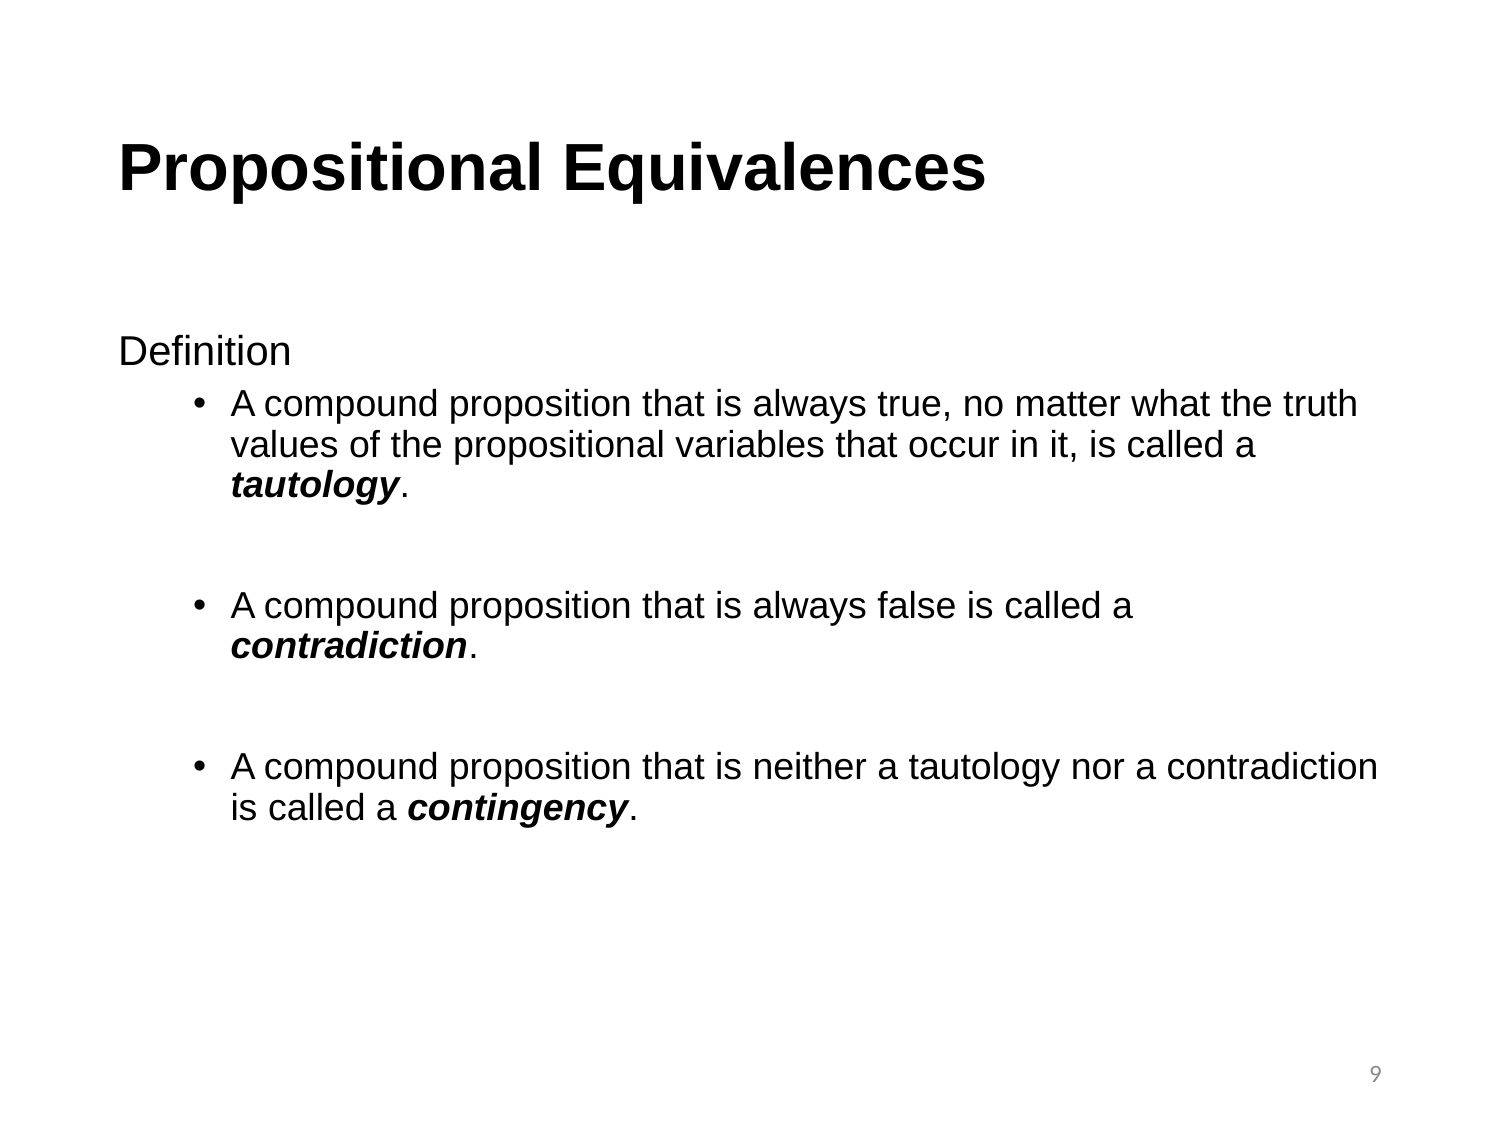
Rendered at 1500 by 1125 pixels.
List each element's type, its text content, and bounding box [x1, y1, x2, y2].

list Definition A compound proposition that is always true, no matter what the truth values of the propositional variables that occur in it, is called a tautology. A compound proposition that is always false is called a contradiction. A compound proposition that is neither a tautology nor a contradiction is called a contingency. [103, 321, 1397, 1014]
slide_number 9 [1059, 1042, 1397, 1103]
title Propositional Equivalences [103, 59, 1397, 278]
